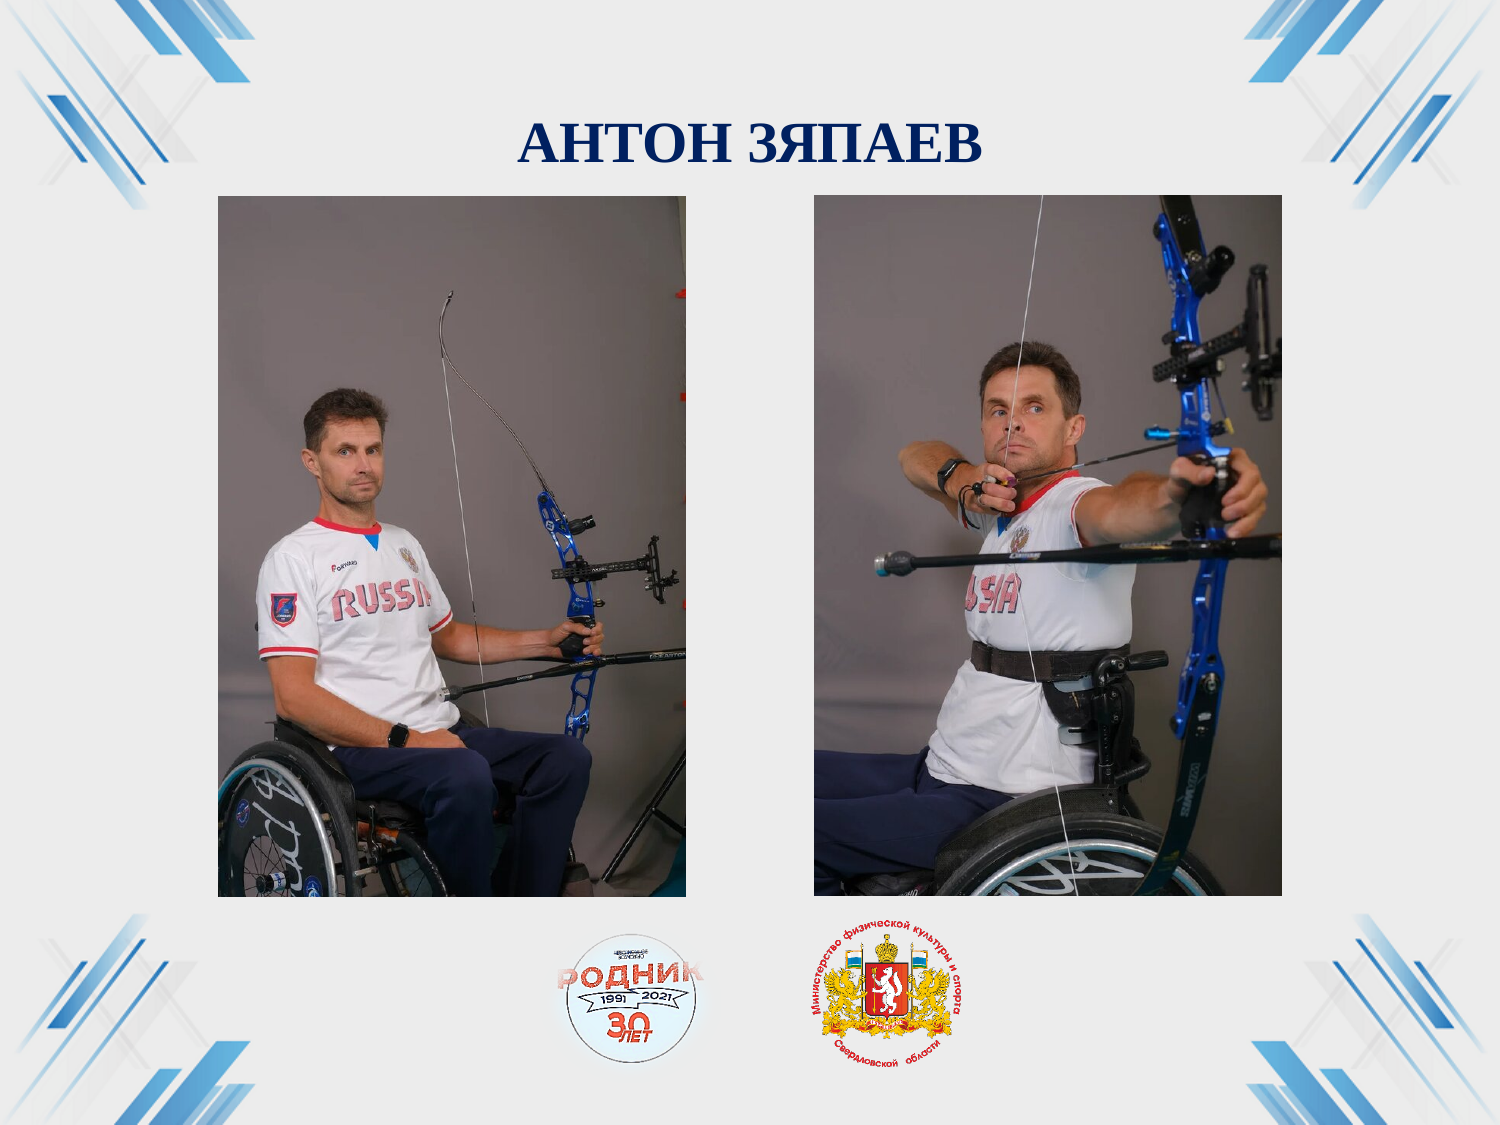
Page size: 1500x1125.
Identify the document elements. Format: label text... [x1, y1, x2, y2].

title Антон зяпаев [166, 35, 1334, 253]
picture [0, 0, 1500, 1125]
